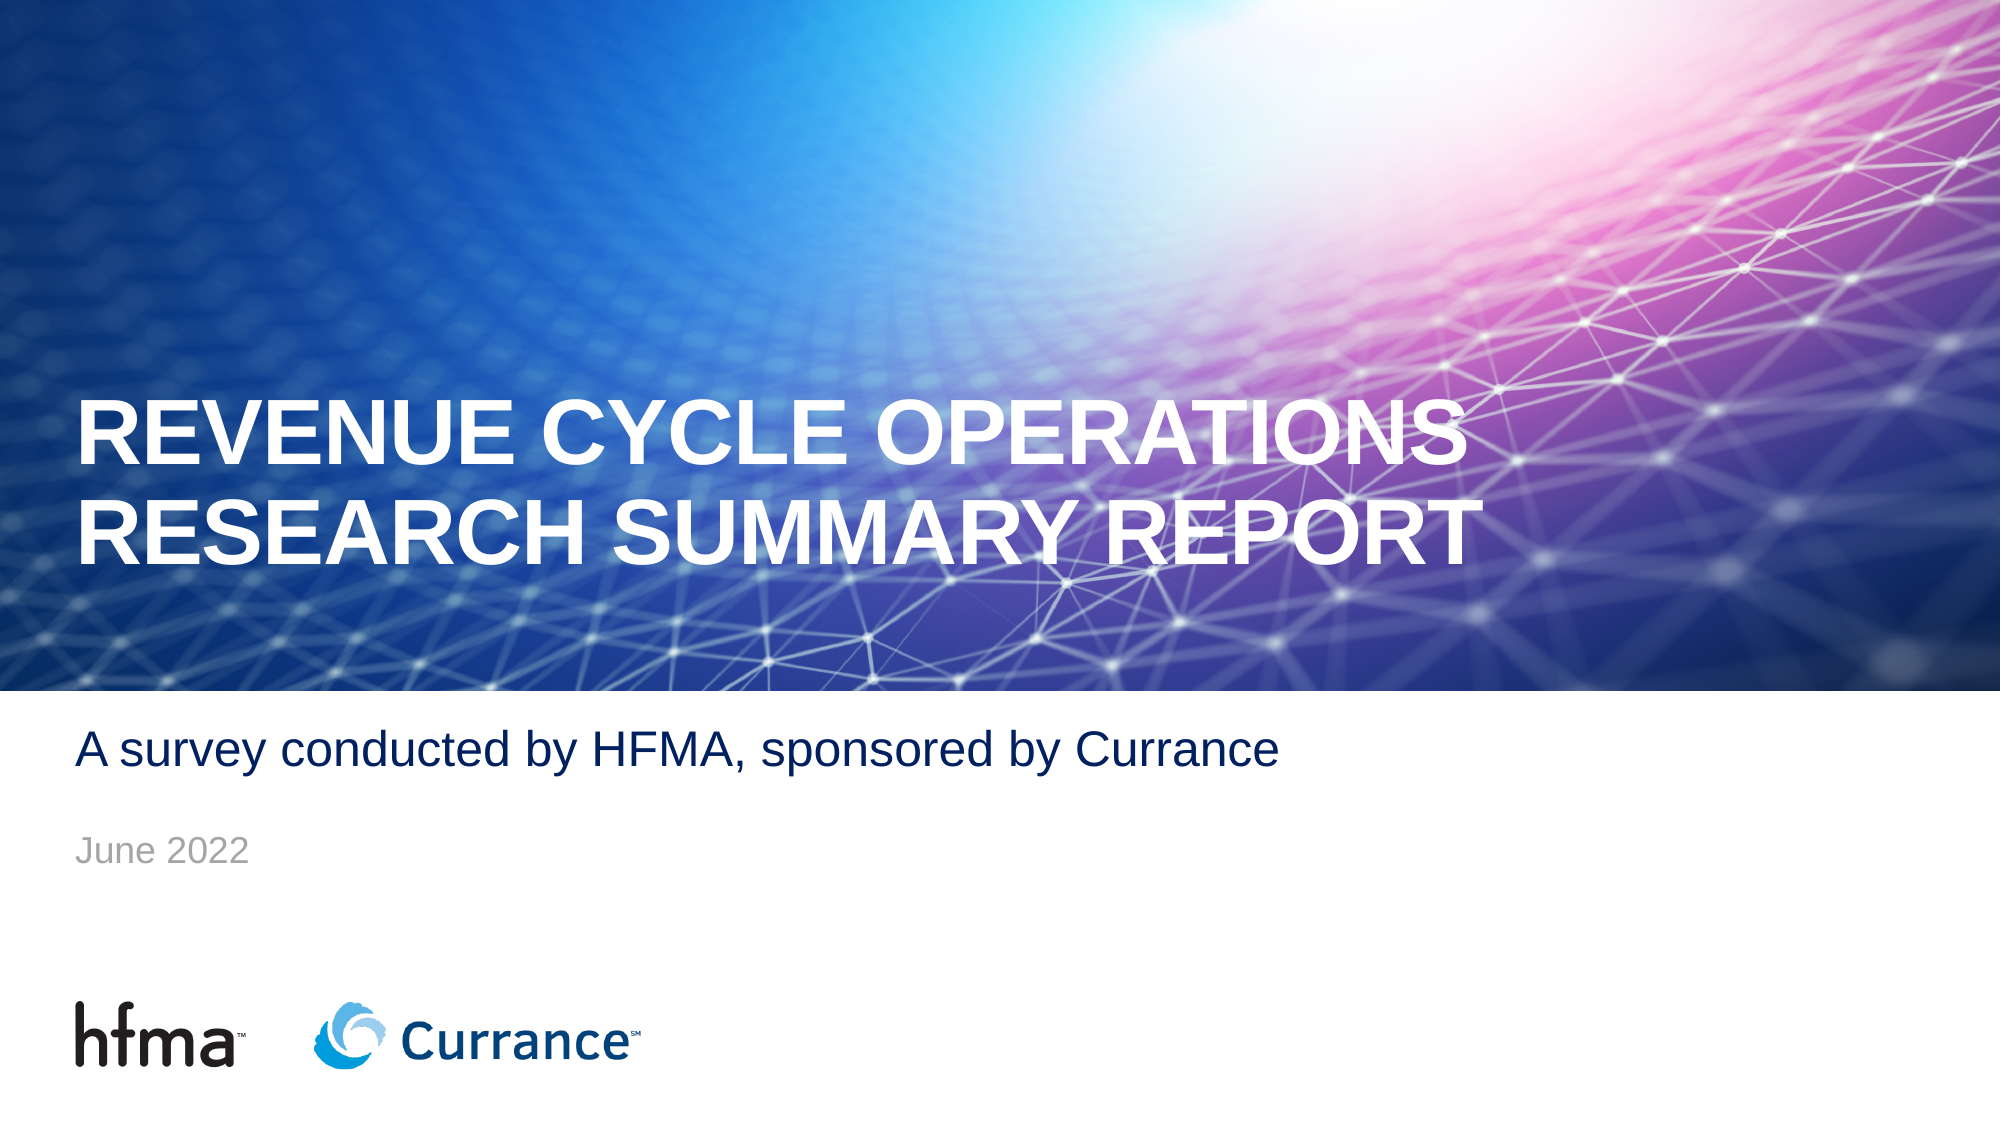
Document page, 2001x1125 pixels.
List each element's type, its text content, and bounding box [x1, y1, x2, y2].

list A survey conducted by HFMA, sponsored by Currance June 2022 [75, 723, 1416, 918]
picture [308, 995, 648, 1074]
picture [75, 1001, 258, 1074]
list Revenue Cycle Operations Research Summary report [75, 303, 1575, 586]
picture [0, 0, 2000, 691]
